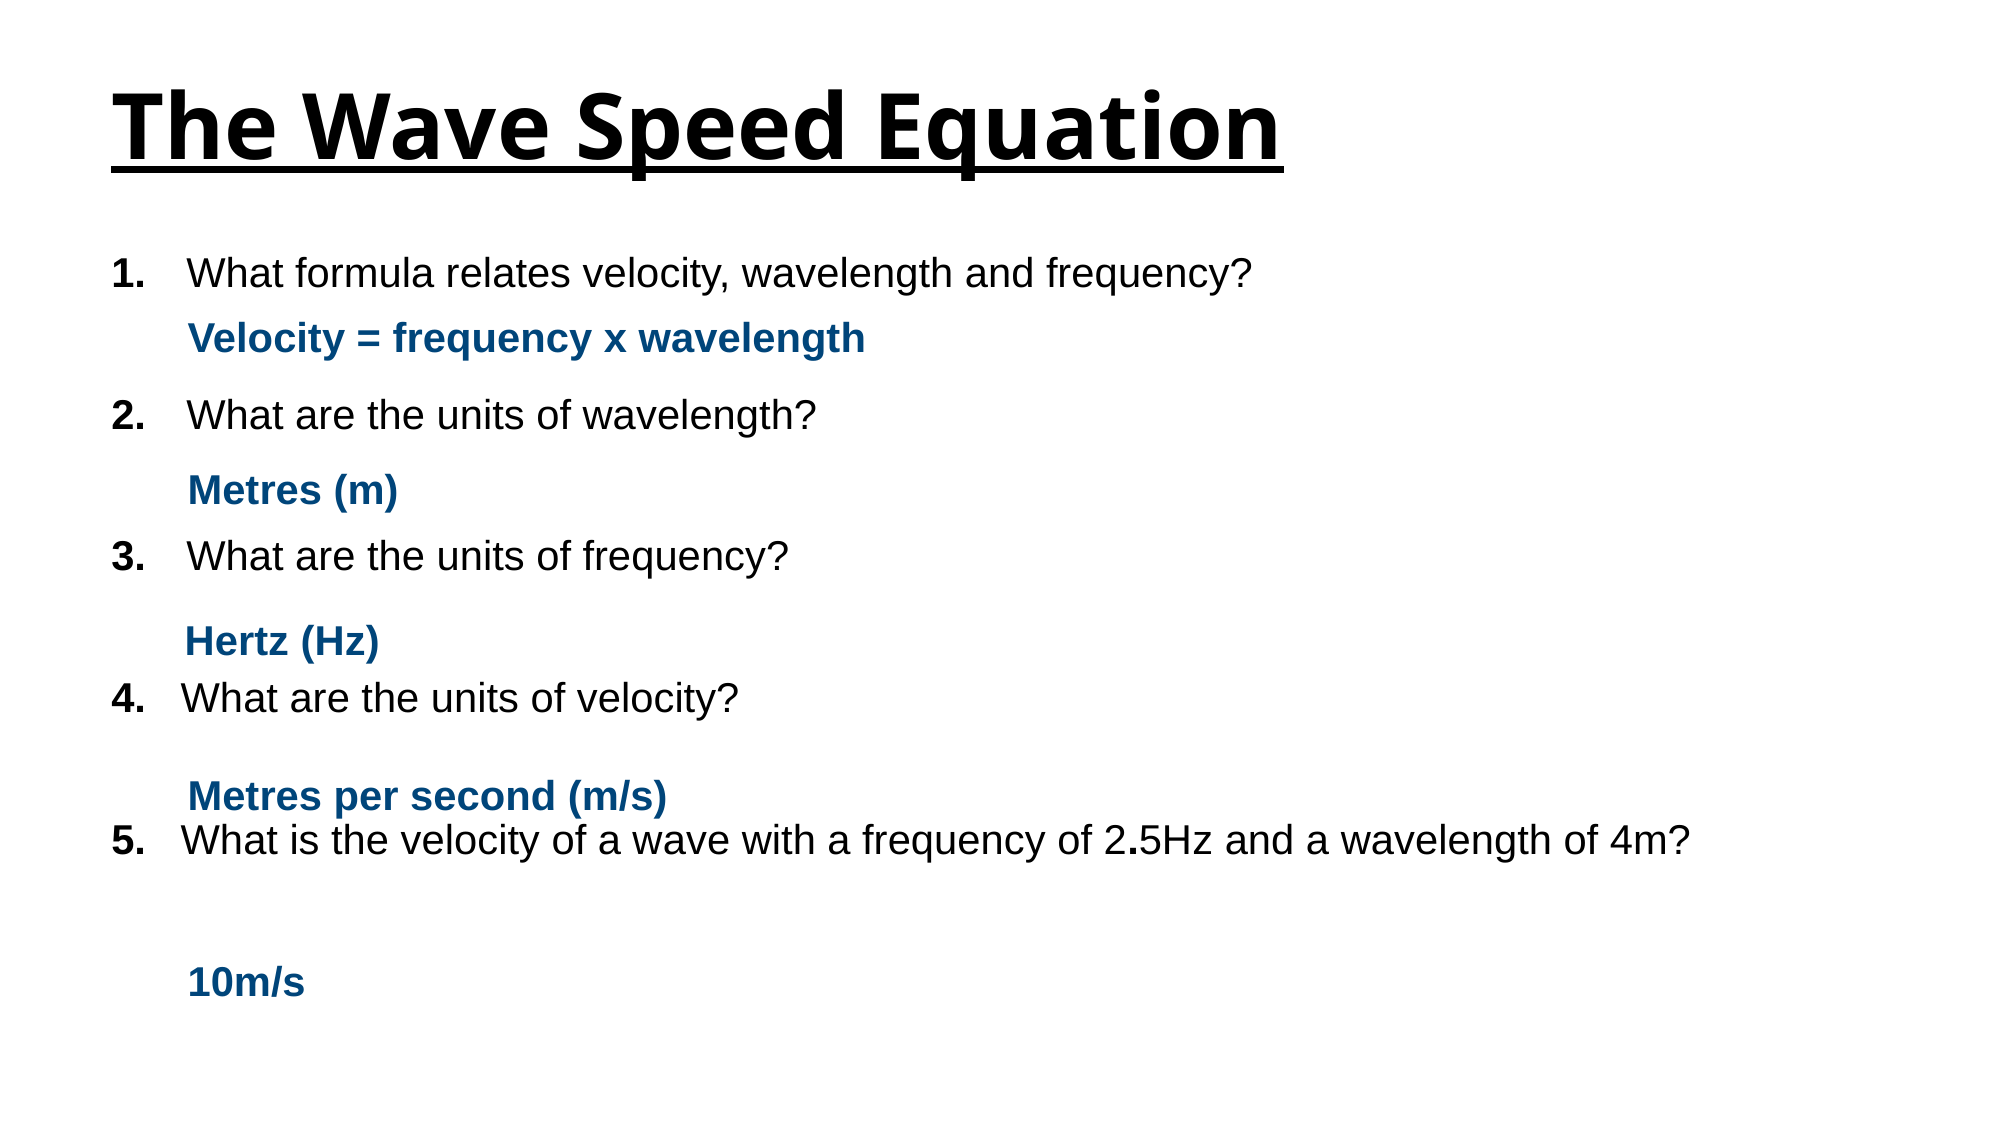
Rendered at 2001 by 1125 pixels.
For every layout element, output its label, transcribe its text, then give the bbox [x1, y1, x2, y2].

text_box Velocity = frequency x wavelength [172, 303, 1220, 369]
text_box 1. What formula relates velocity, wavelength and frequency? 2. What are the units of wavelength? 3. What are the units of frequency? 4. What are the units of velocity? 5. What is the velocity of a wave with a frequency of 2.5Hz and a wavelength of 4m? [96, 238, 1878, 870]
title The Wave Speed Equation [96, 20, 1822, 238]
text_box Metres (m) [172, 455, 1373, 520]
text_box Metres per second (m/s) [172, 761, 1373, 827]
text_box 10m/s [172, 947, 1373, 1013]
text_box Hertz (Hz) [0, 606, 883, 672]
